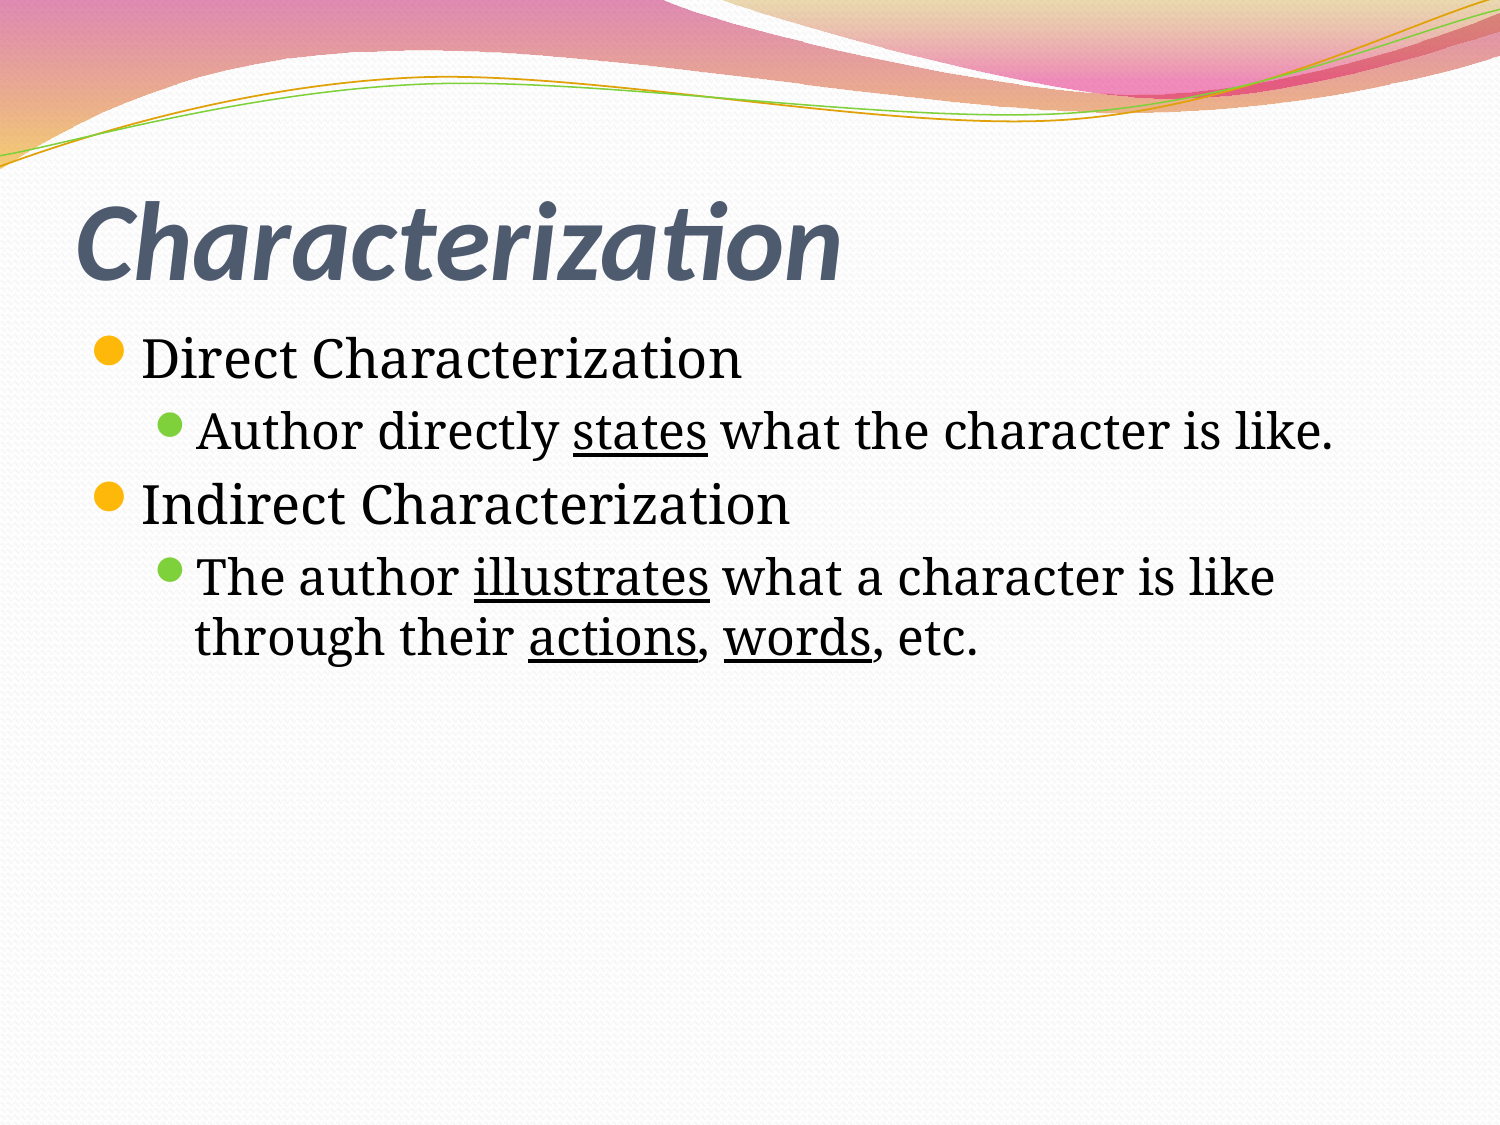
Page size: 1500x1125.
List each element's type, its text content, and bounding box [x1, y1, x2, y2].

title Characterization [75, 115, 1425, 303]
list Direct Characterization Author directly states what the character is like. Indirect Characterization The author illustrates what a character is like through their actions, words, etc. [75, 317, 1425, 1038]
